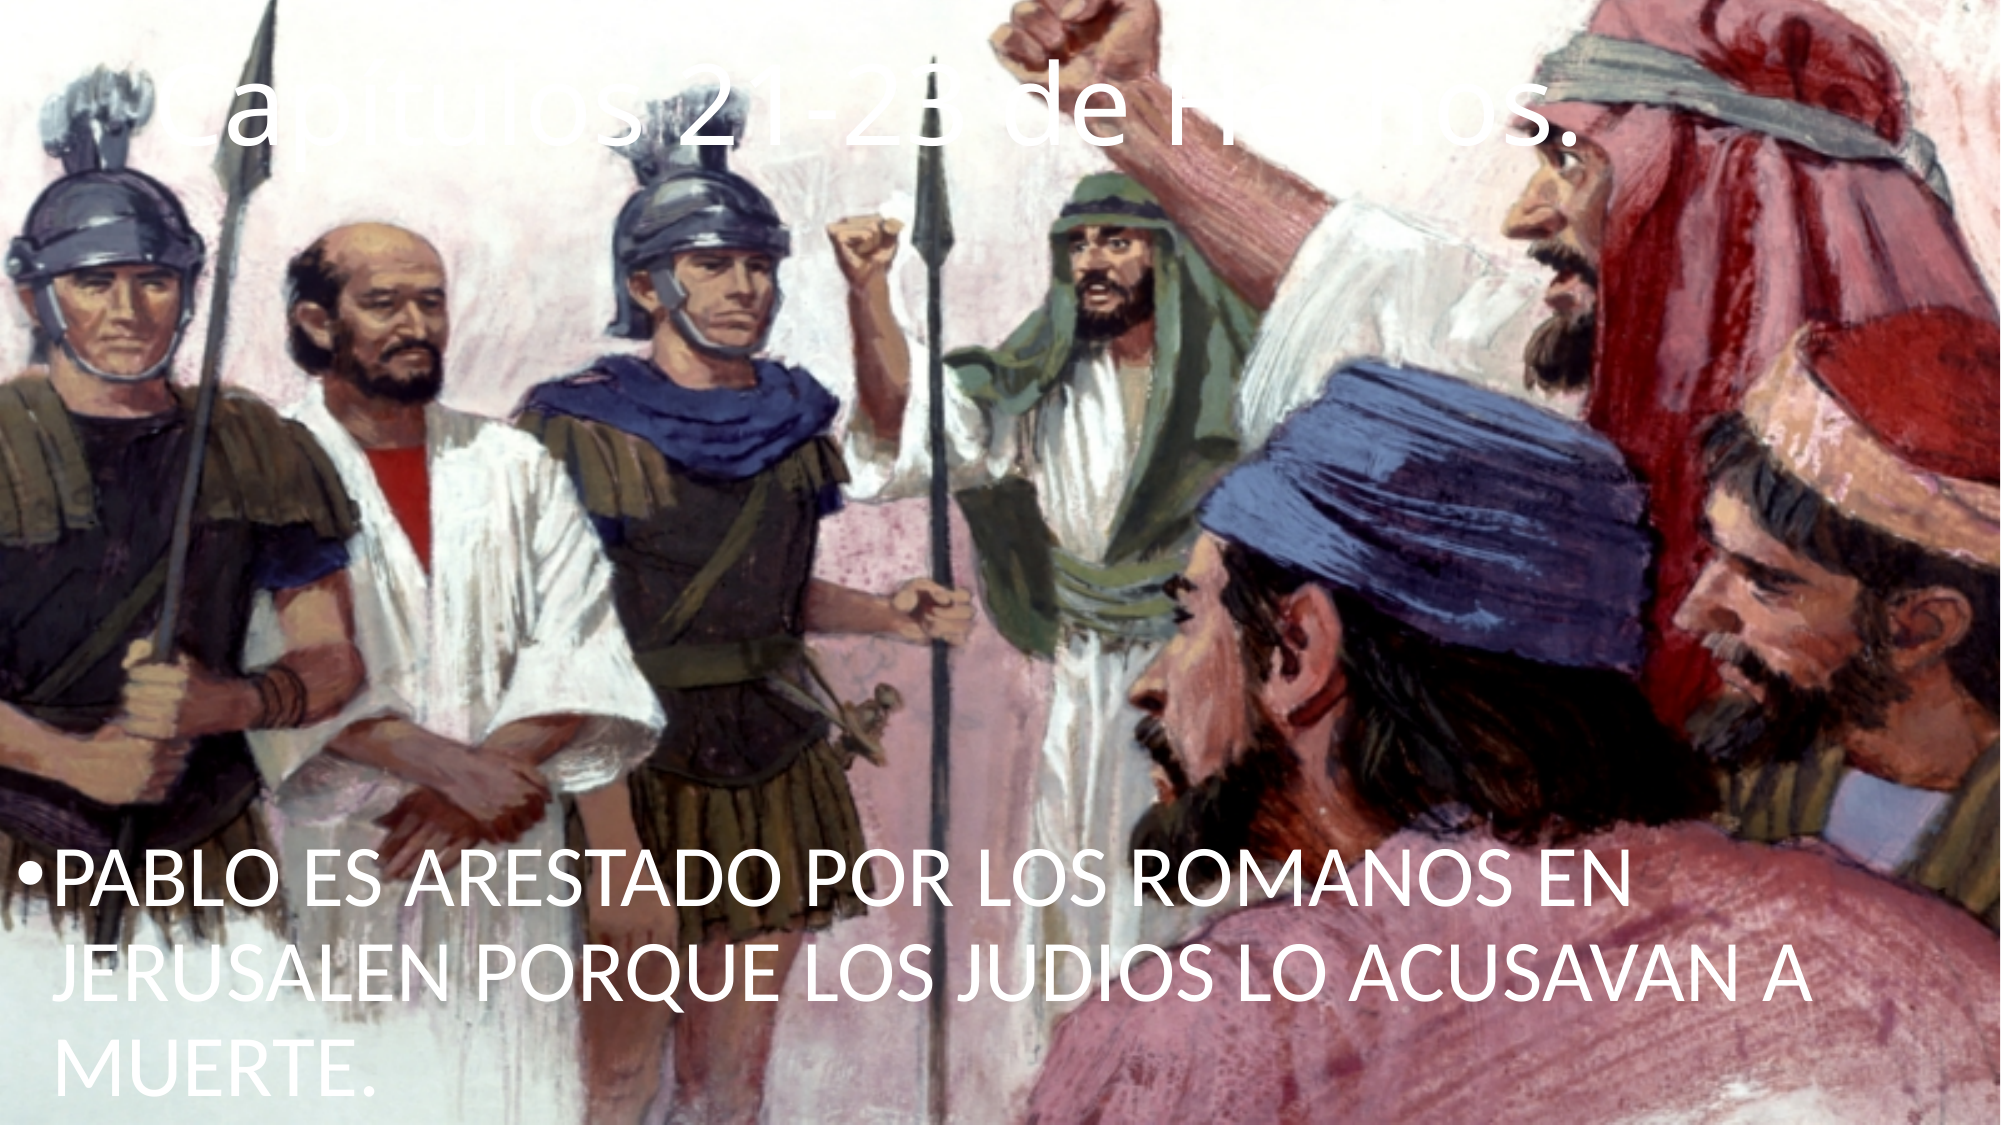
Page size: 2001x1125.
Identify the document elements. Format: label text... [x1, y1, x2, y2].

picture [0, 0, 2001, 1125]
list PABLO ES ARESTADO POR LOS ROMANOS EN JERUSALEN PORQUE LOS JUDIOS LO ACUSAVAN A MUERTE. [0, 822, 2000, 1125]
title Capítulos 21-23 de Hechos. [137, 0, 1863, 218]
